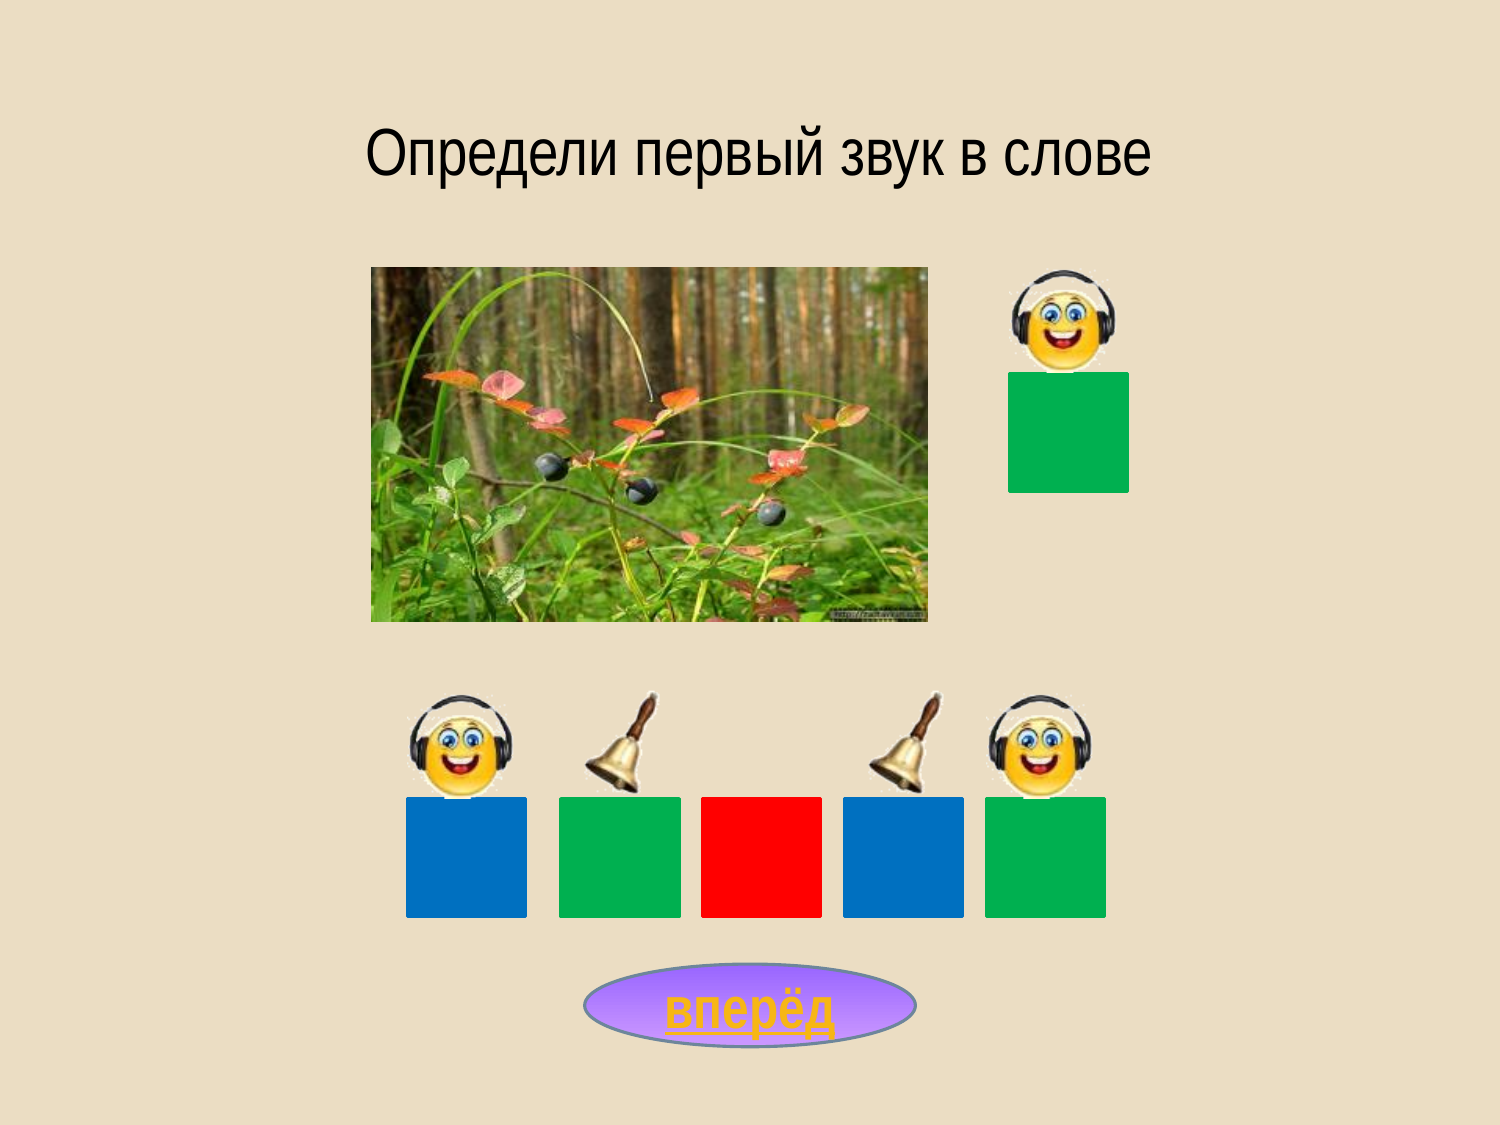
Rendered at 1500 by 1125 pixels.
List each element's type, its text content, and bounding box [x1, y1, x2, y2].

text_box Определи первый звук в слове [350, 101, 1169, 197]
text_box [701, 797, 822, 918]
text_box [1009, 266, 1129, 492]
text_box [844, 680, 963, 918]
picture [371, 266, 928, 622]
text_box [560, 680, 680, 918]
text_box вперёд [583, 962, 917, 1049]
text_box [407, 692, 526, 918]
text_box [985, 692, 1105, 918]
